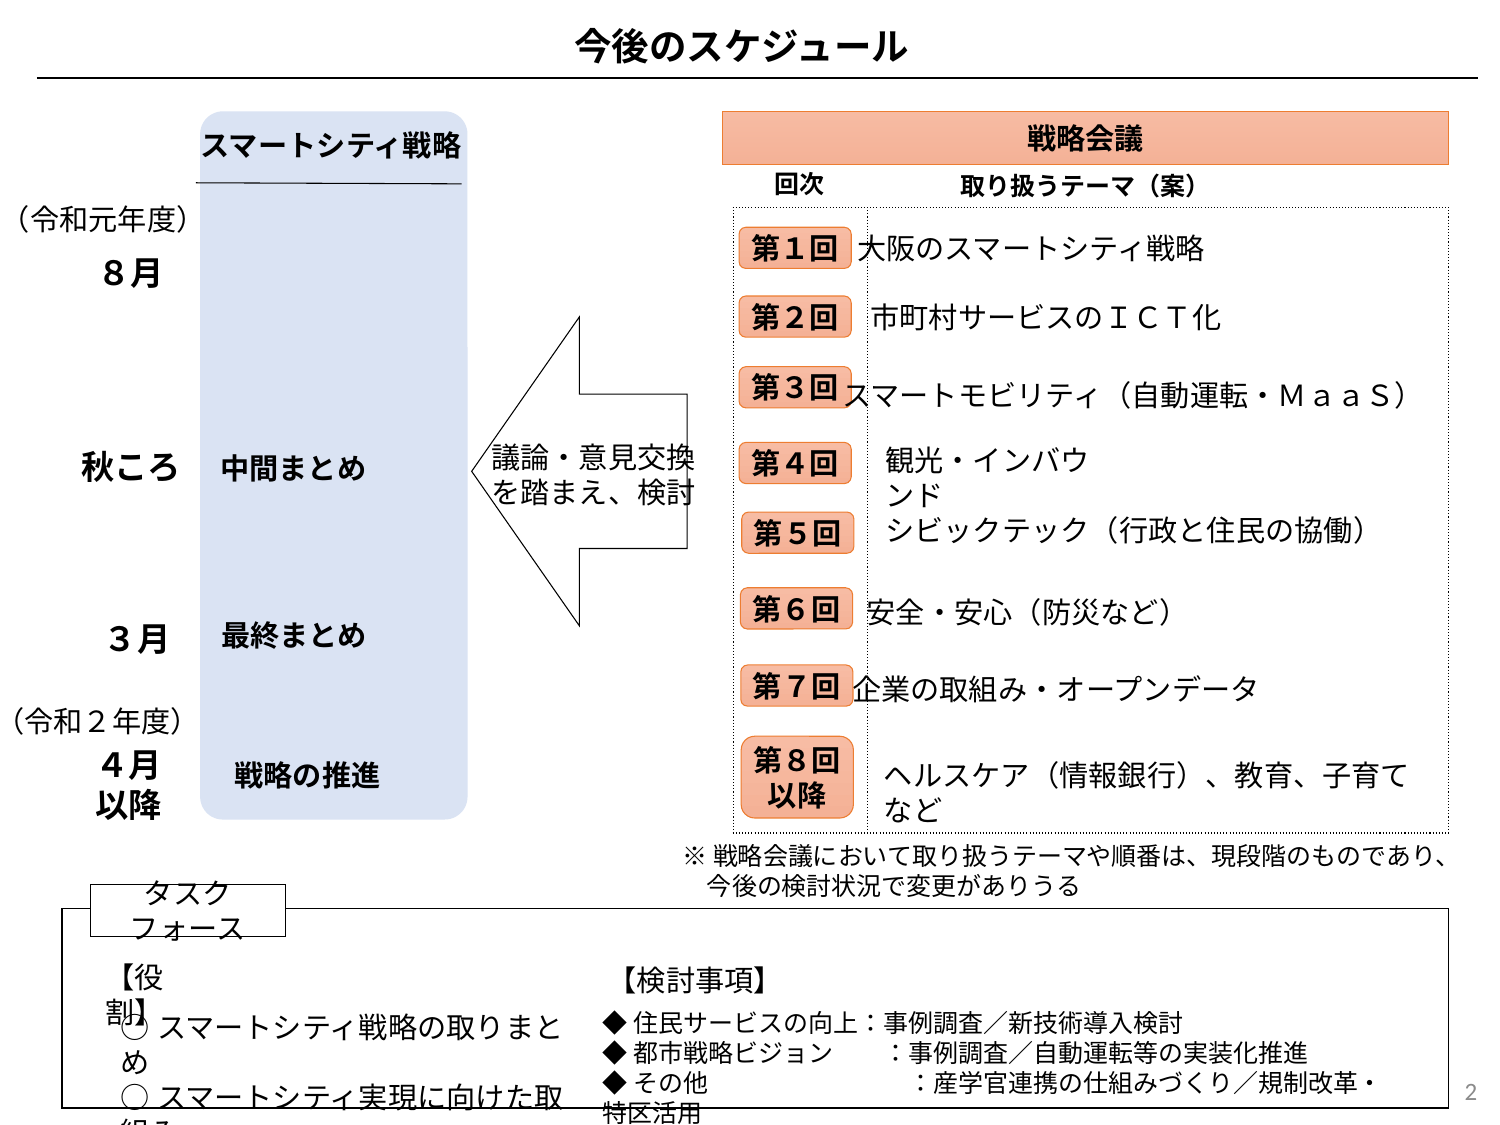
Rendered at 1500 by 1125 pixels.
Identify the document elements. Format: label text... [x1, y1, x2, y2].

text_box 戦略会議 [722, 111, 1449, 165]
text_box 【検討事項】 [592, 955, 875, 1005]
text_box シビックテック（行政と住民の協働） [879, 506, 1409, 554]
text_box （令和元年度） [0, 194, 214, 242]
text_box ※戦略会議において取り扱うテーマや順番は、現段階のものであり、 今後の検討状況で変更がありうる [667, 832, 1476, 908]
text_box 最終まとめ [206, 609, 383, 660]
text_box 第２回 [738, 295, 852, 338]
text_box [203, 110, 464, 120]
table_header [868, 208, 1448, 832]
text_box 議論・意見交換 を踏まえ、検討 [485, 433, 702, 516]
text_box ３月 [98, 612, 215, 664]
text_box 市町村サービスのＩＣＴ化 [864, 293, 1228, 340]
text_box [502, 516, 688, 628]
slide_number 2 [1154, 1060, 1493, 1121]
text_box 取り扱うテーマ（案） [946, 165, 1226, 208]
text_box [61, 908, 1449, 1109]
text_box 第７回 [740, 664, 854, 707]
text_box [497, 315, 688, 433]
text_box 戦略の推進 [219, 749, 396, 800]
text_box スマートモビリティ（自動運転・ＭａａＳ） [836, 370, 1431, 418]
text_box 第３回 [738, 366, 851, 409]
text_box 第１回 [738, 226, 851, 269]
text_box 回次 [760, 165, 840, 207]
text_box ４月 以降 [90, 738, 186, 830]
text_box 第６回 [739, 587, 854, 630]
text_box 安全・安心（防災など） [860, 587, 1195, 635]
text_box タスクフォース [90, 884, 286, 937]
text_box 第４回 [738, 441, 852, 485]
text_box 中間まとめ [205, 442, 382, 493]
text_box 観光・インバウンド [879, 436, 1117, 518]
text_box 企業の取組み・オープンデータ [846, 665, 1266, 713]
text_box ヘルスケア（情報銀行）、教育、子育てなど [878, 751, 1419, 834]
text_box 第５回 [741, 511, 855, 554]
text_box [199, 171, 469, 821]
text_box [471, 451, 485, 492]
text_box ◆住民サービスの向上：事例調査／新技術導入検討 ◆都市戦略ビジョン ：事例調査／自動運転等の実装化推進 ◆その他 ：産学官連携の仕組みづくり／規制改革・特区活用 [596, 1001, 1401, 1125]
text_box 第８回 以降 [740, 735, 854, 819]
text_box 秋ころ [75, 440, 192, 493]
text_box （令和２年度） [0, 697, 220, 744]
table_header [733, 208, 868, 832]
text_box 大阪のスマートシティ戦略 [851, 224, 1212, 271]
text_box 【役割】 [90, 951, 216, 1037]
text_box スマートシティ戦略 [186, 120, 476, 171]
text_box 今後のスケジュール [152, 12, 1331, 77]
text_box ○スマートシティ戦略の取りまとめ ○スマートシティ実現に向けた取組み [106, 1002, 582, 1125]
text_box ８月 [91, 246, 208, 298]
